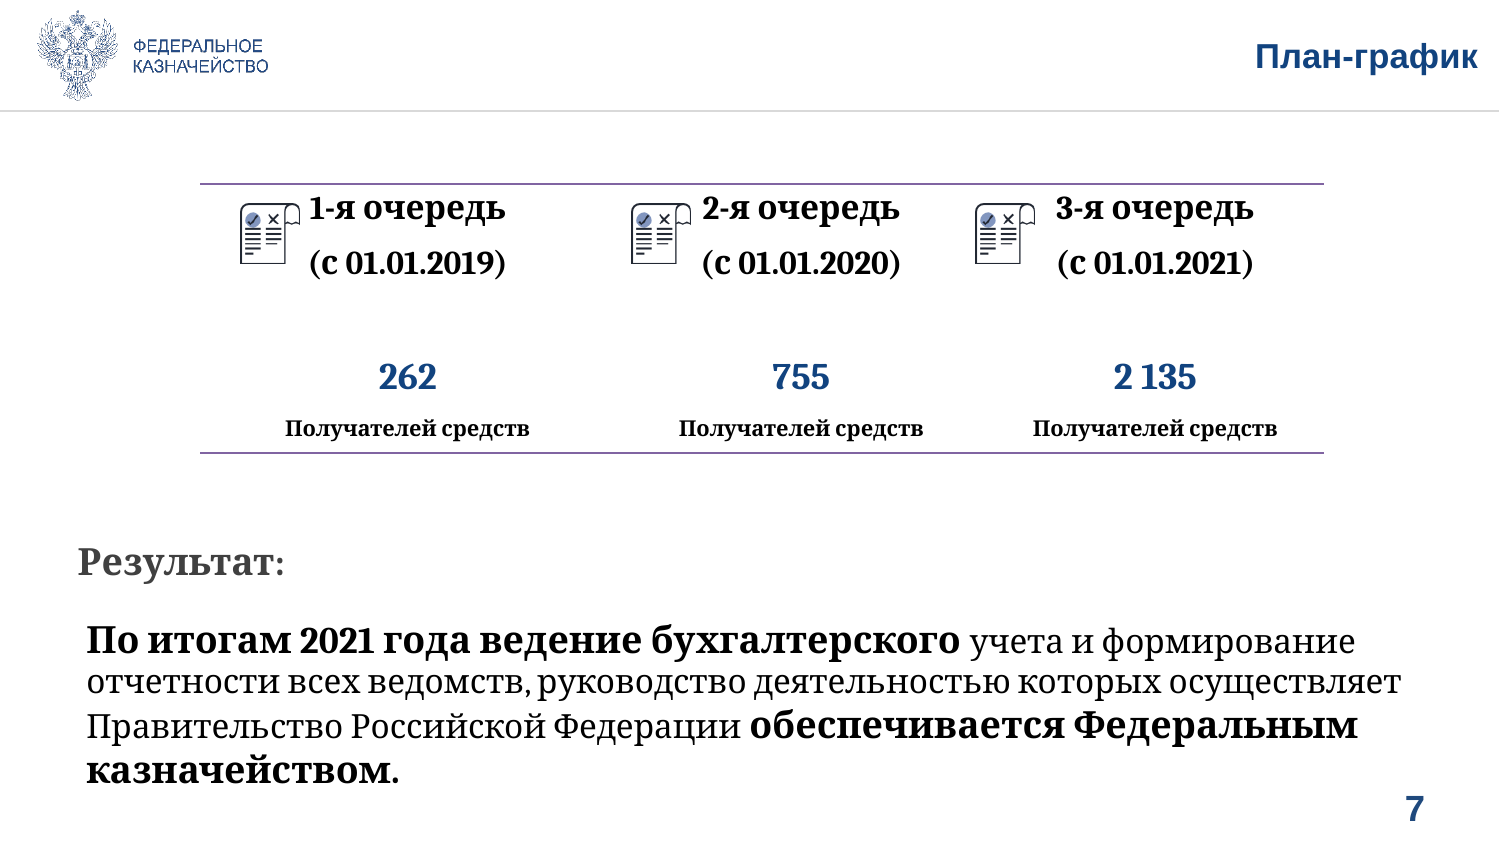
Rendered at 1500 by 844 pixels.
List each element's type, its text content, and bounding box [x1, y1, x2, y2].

table_header 2-я очередь (с 01.01.2020) [616, 185, 987, 292]
text_box По итогам 2021 года ведение бухгалтерского учета и формирование отчетности всех ведомств, руководство деятельностью которых осуществляет Правительство Российской Федерации обеспечивается Федеральным казначейством. [71, 608, 1479, 798]
picture [630, 203, 691, 264]
table_cell 755 Получателей средств [616, 292, 987, 452]
table_header 1-я очередь (с 01.01.2019) [200, 185, 616, 292]
slide_number 6 [1080, 798, 1425, 829]
table_cell 262 Получателей средств [200, 292, 616, 452]
table_header 3-я очередь (с 01.01.2021) [987, 185, 1324, 292]
text_box План-график [648, 25, 1493, 83]
picture [974, 203, 1036, 264]
picture [37, 10, 268, 101]
text_box Результат: [62, 530, 308, 590]
picture [239, 203, 300, 264]
table_cell 2 135 Получателей средств [987, 292, 1324, 452]
